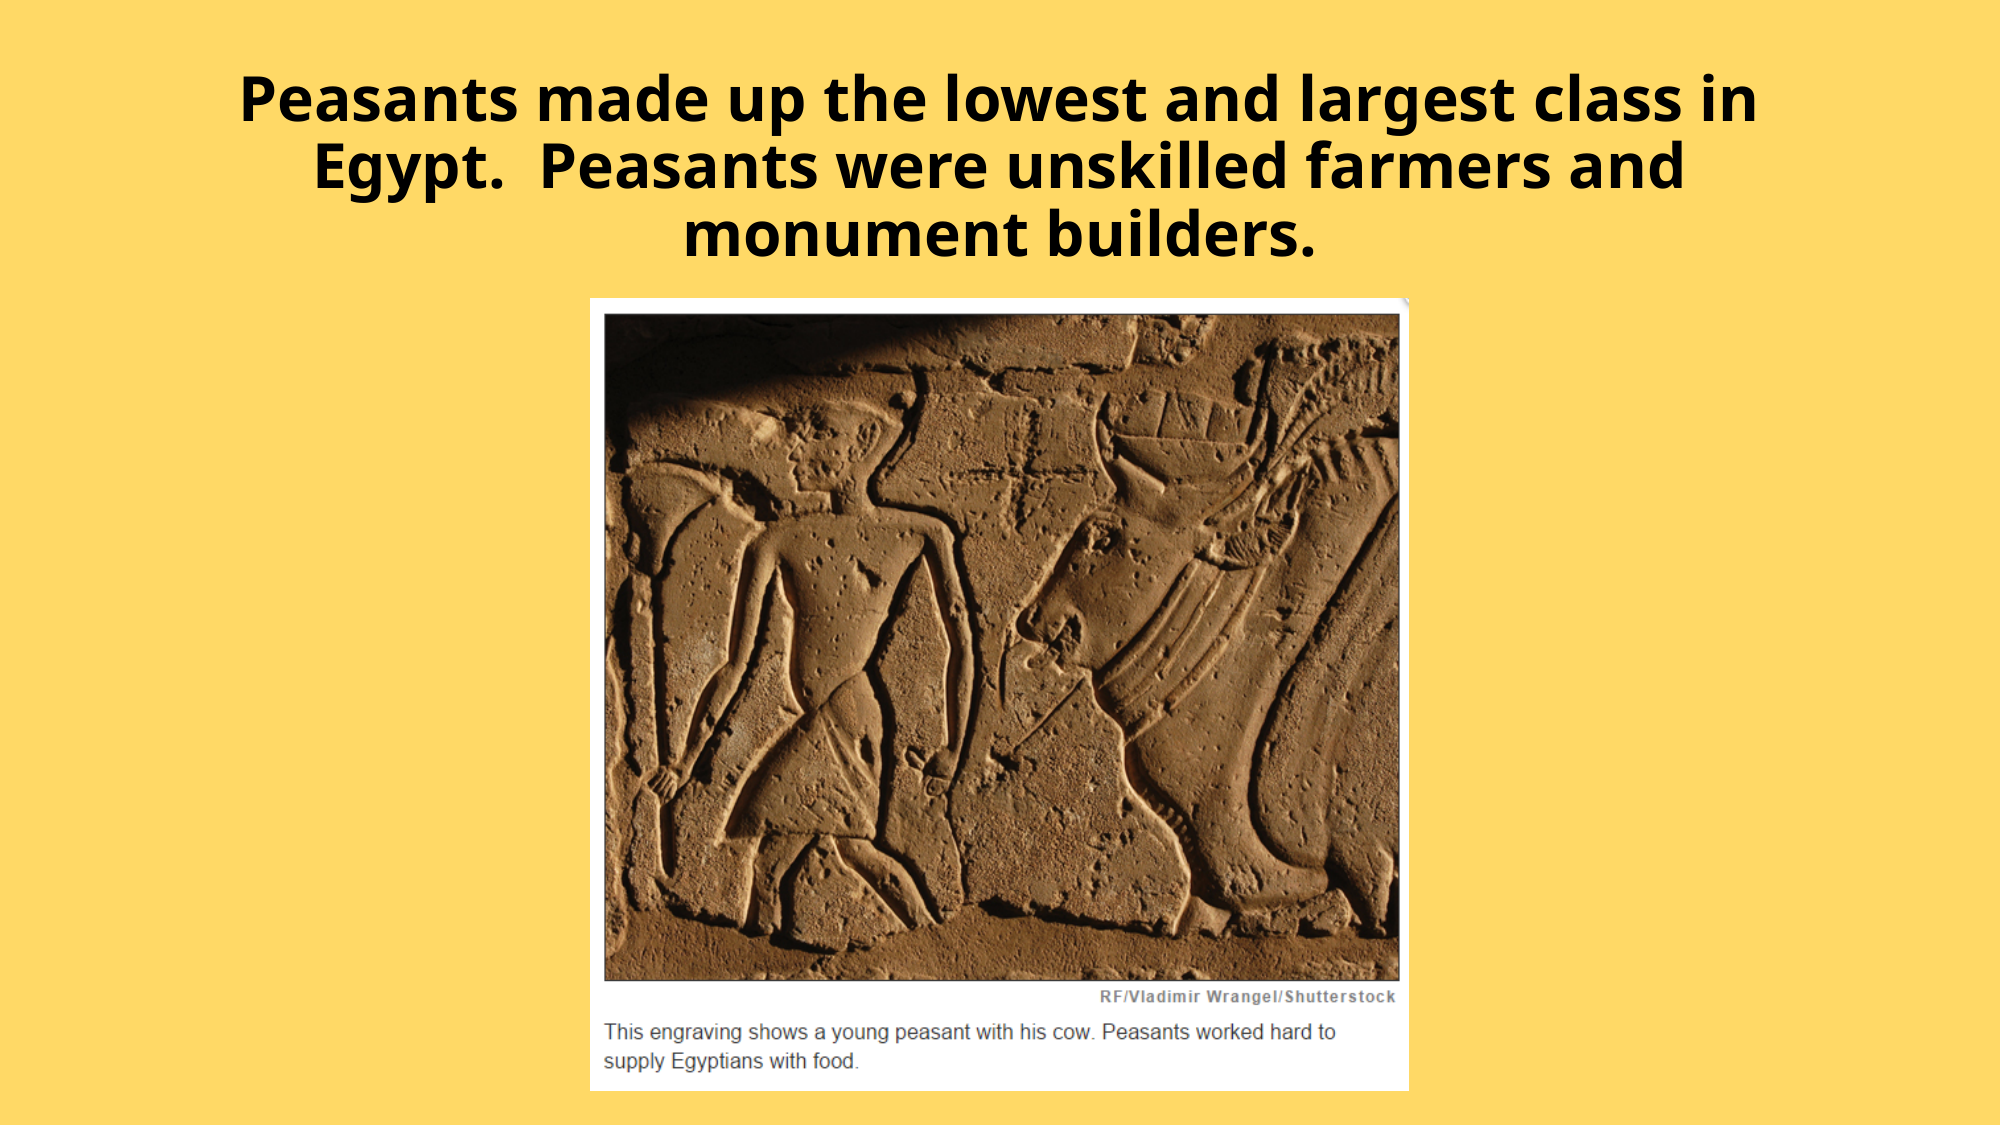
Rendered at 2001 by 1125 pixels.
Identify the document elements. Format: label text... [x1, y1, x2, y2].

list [590, 298, 1410, 1091]
title Peasants made up the lowest and largest class in Egypt. Peasants were unskilled farmers and monument builders. [137, 59, 1863, 278]
